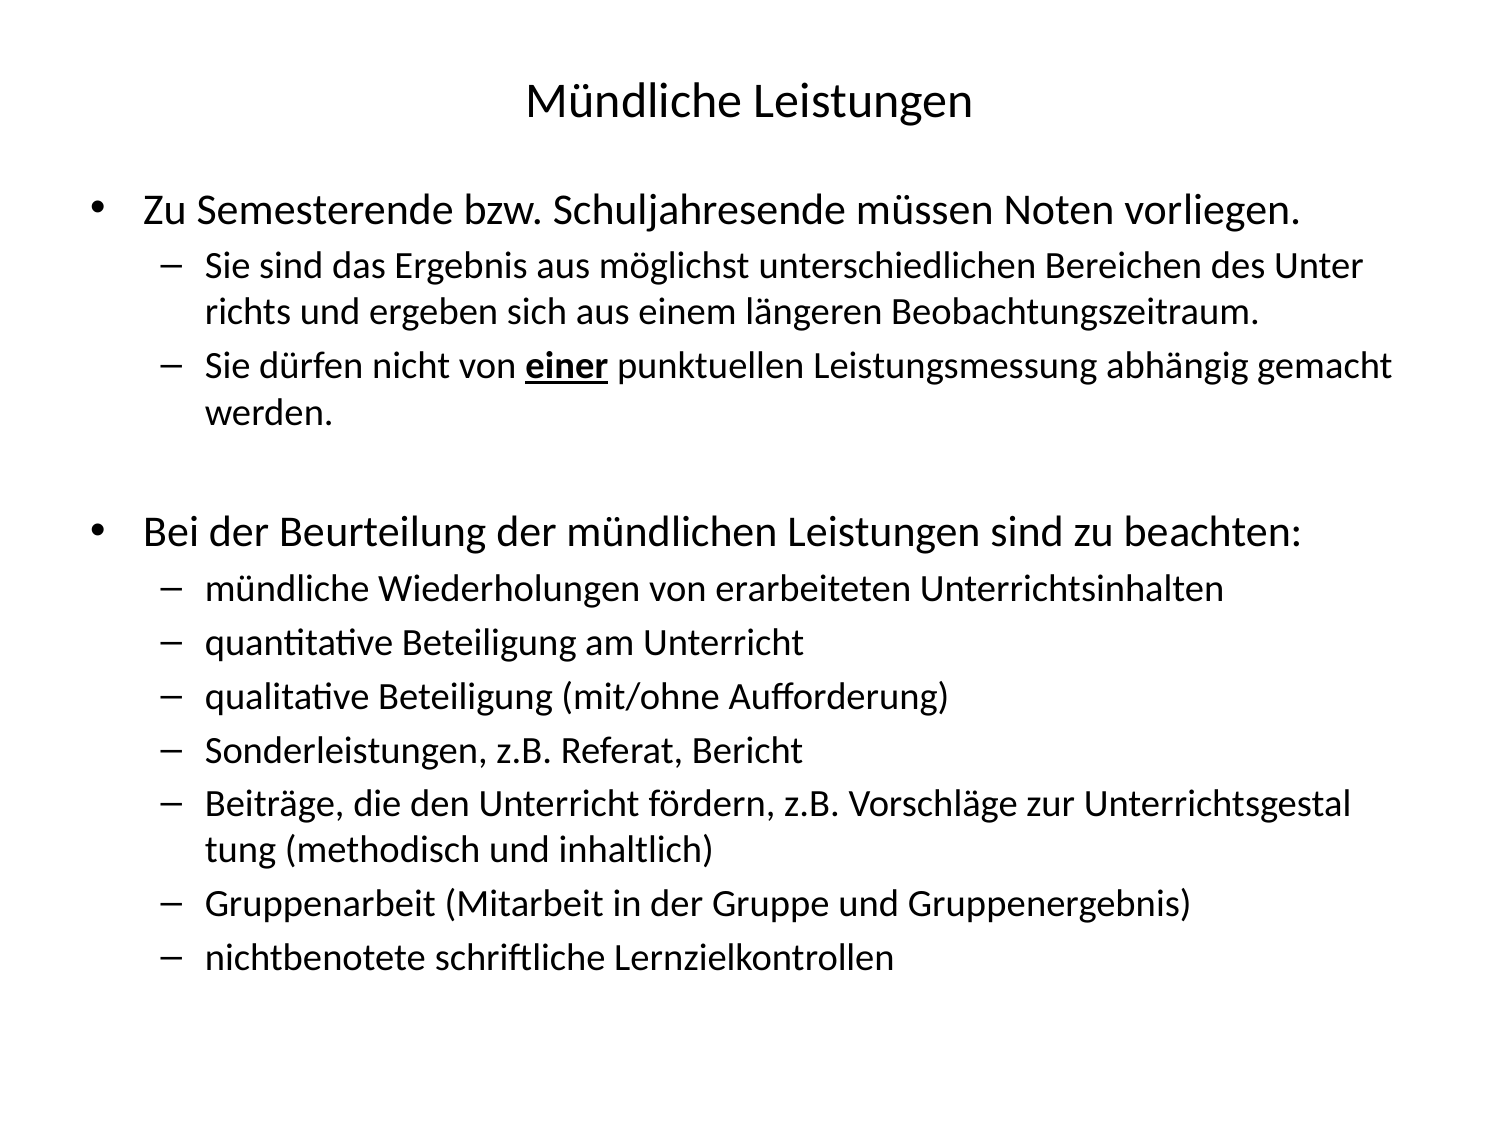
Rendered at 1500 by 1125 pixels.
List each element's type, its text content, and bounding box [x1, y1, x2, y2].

title Münd­liche Leis­tungen [75, 45, 1425, 149]
list Zu Semes­ter­ende bzw. Schul­jahres­ende müssen Noten vor­liegen. Sie sind das Ergeb­nis aus mög­lichst unter­schied­lichen Be­rei­chen des Unter­richts und erge­ben sich aus einem länge­ren Be­obach­tungs­zeit­raum. Sie dürfen nicht von einer punktu­ellen Leis­tungs­mes­sung ab­hängig ge­macht werden. Bei der Be­urtei­lung der münd­lichen Leis­tungen sind zu be­achten: münd­liche Wieder­holun­gen von er­arbei­teten Unter­richts­inhal­ten quanti­tative Be­teili­gung am Unter­richt quali­tative Be­teili­gung (mit/ohne Auf­forde­rung) Sonder­leis­tungen, z.B. Refe­rat, Be­richt Bei­träge, die den Unter­richt för­dern, z.B. Vor­schlä­ge zur Unter­richts­gestal­tung (metho­disch und inhalt­lich) Grup­pen­arbeit (Mit­arbeit in der Gruppe und Grup­pen­ergeb­nis) nicht­beno­tete schrift­liche Lern­ziel­kontrol­len [75, 172, 1425, 1005]
